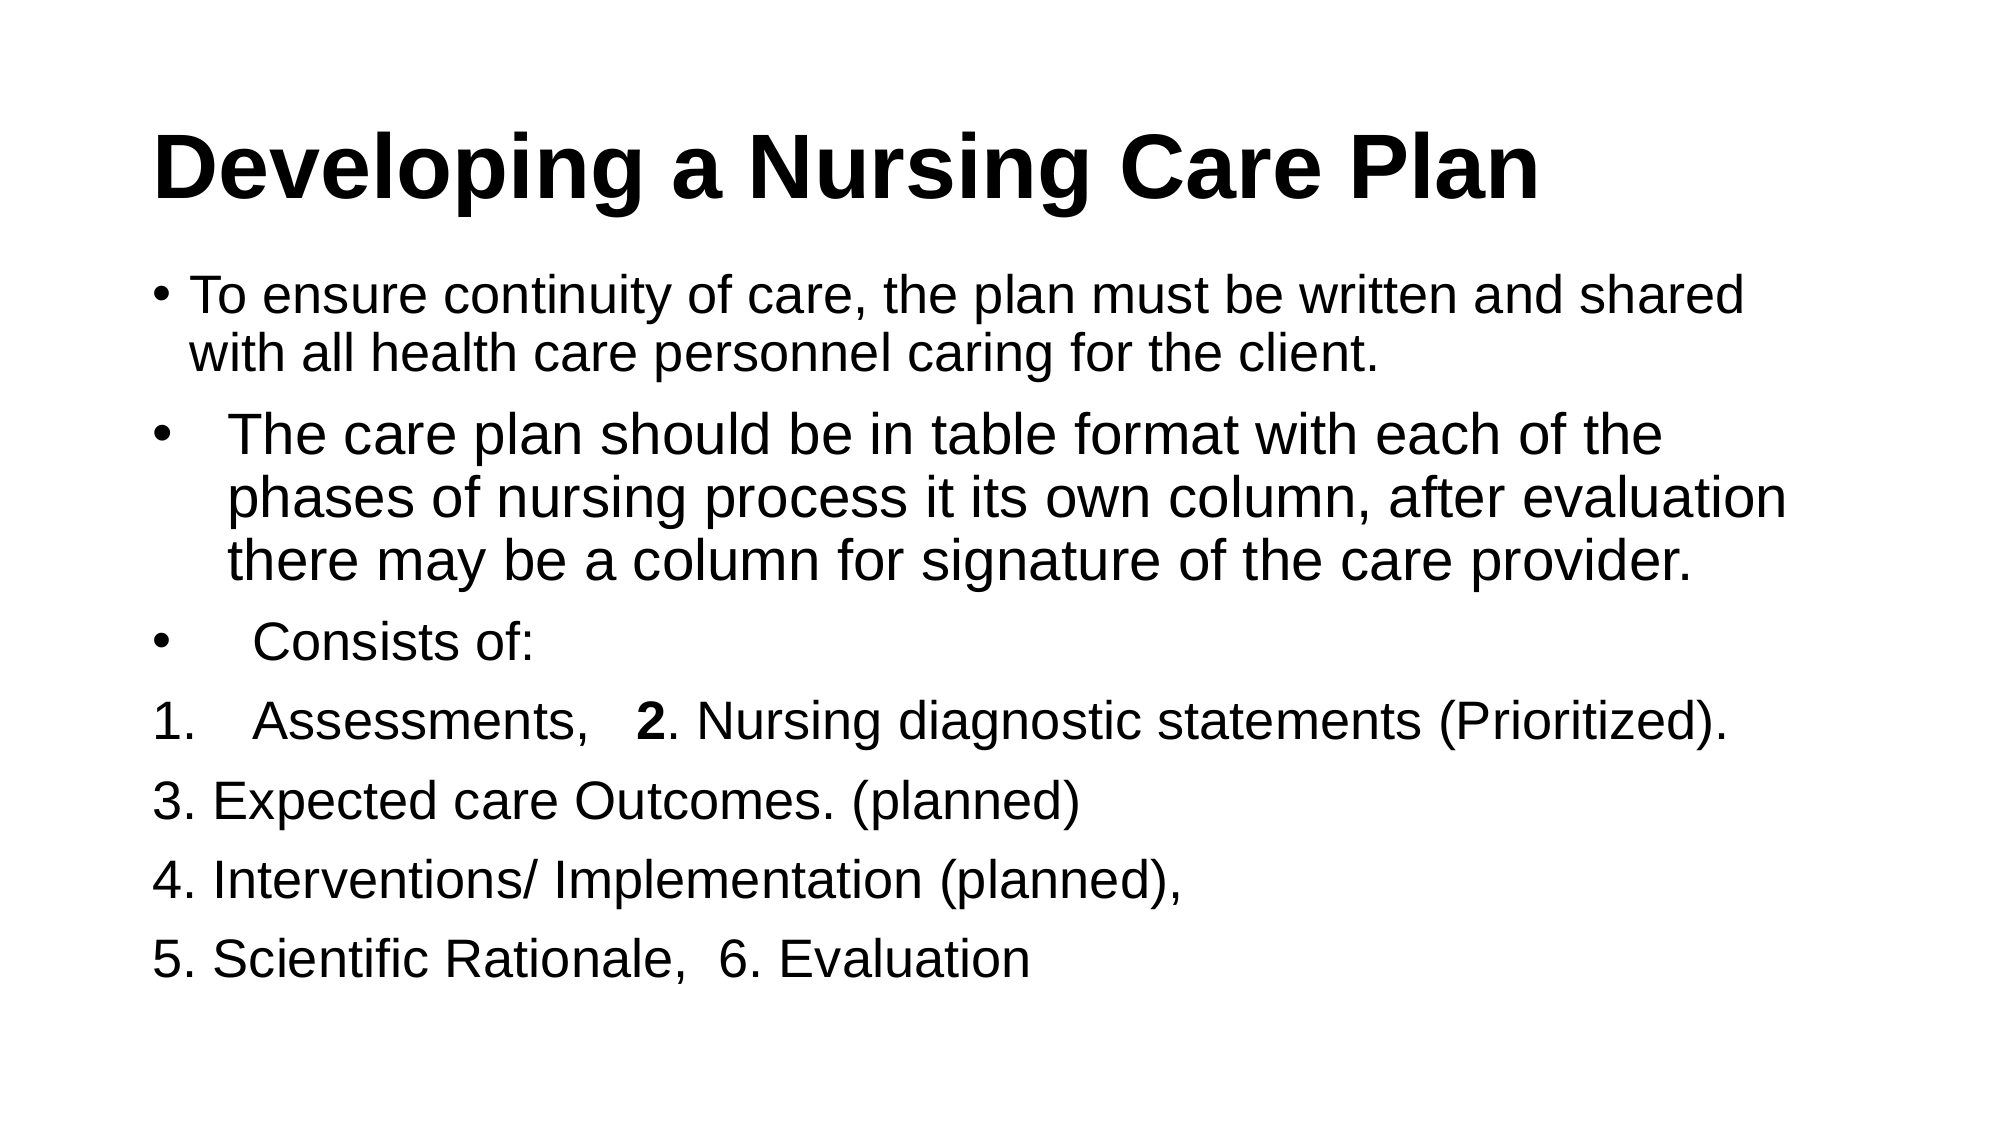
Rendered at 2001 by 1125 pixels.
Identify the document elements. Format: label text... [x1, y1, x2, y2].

title Developing a Nursing Care Plan [137, 59, 1863, 258]
list To ensure continuity of care, the plan must be written and shared with all health care personnel caring for the client. The care plan should be in table format with each of the phases of nursing process it its own column, after evaluation there may be a column for signature of the care provider. Consists of: Assessments, 2. Nursing diagnostic statements (Prioritized). 3. Expected care Outcomes. (planned) 4. Interventions/ Implementation (planned), 5. Scientific Rationale, 6. Evaluation [137, 258, 1863, 1014]
